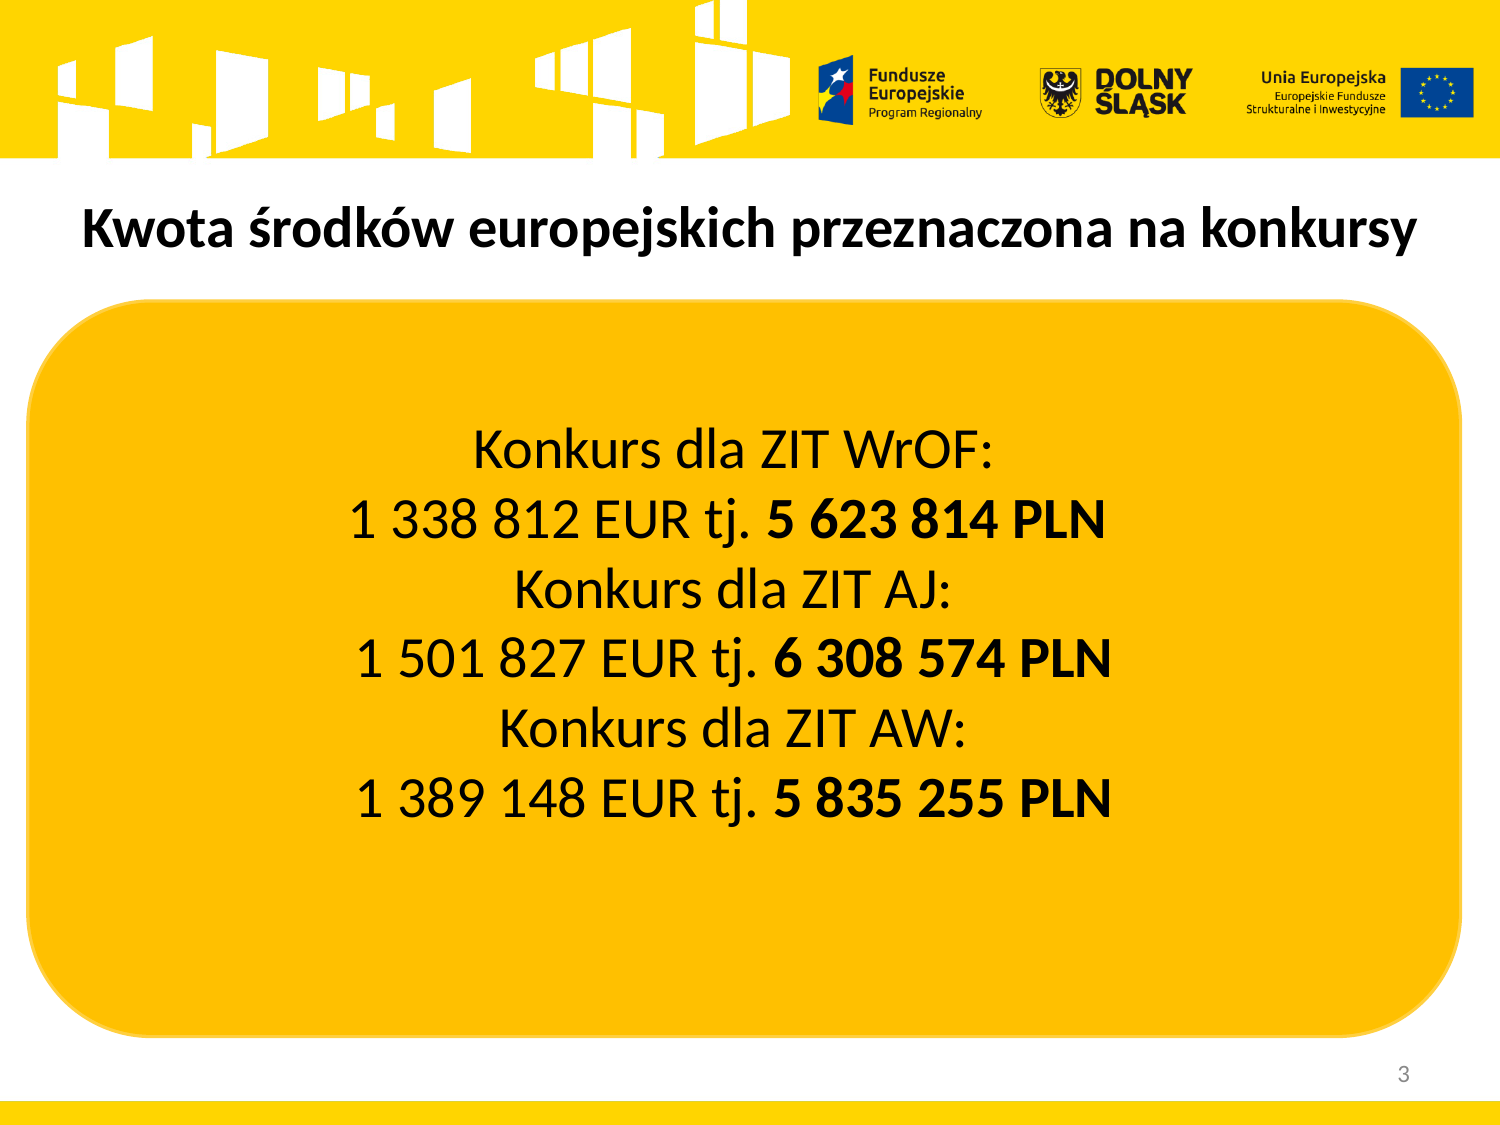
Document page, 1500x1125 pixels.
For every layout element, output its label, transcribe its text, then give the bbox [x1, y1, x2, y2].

picture [0, 278, 1500, 1125]
text_box Konkurs dla ZIT WrOF: 1 338 812 EUR tj. 5 623 814 PLN Konkurs dla ZIT AJ: 1 501 827 EUR tj. 6 308 574 PLN Konkurs dla ZIT AW: 1 389 148 EUR tj. 5 835 255 PLN [80, 277, 1388, 1010]
picture [0, 0, 1500, 171]
slide_number 3 [1074, 1042, 1425, 1103]
text_box [26, 310, 1463, 1039]
title Kwota środków europejskich przeznaczona na konkursy [0, 171, 1500, 278]
